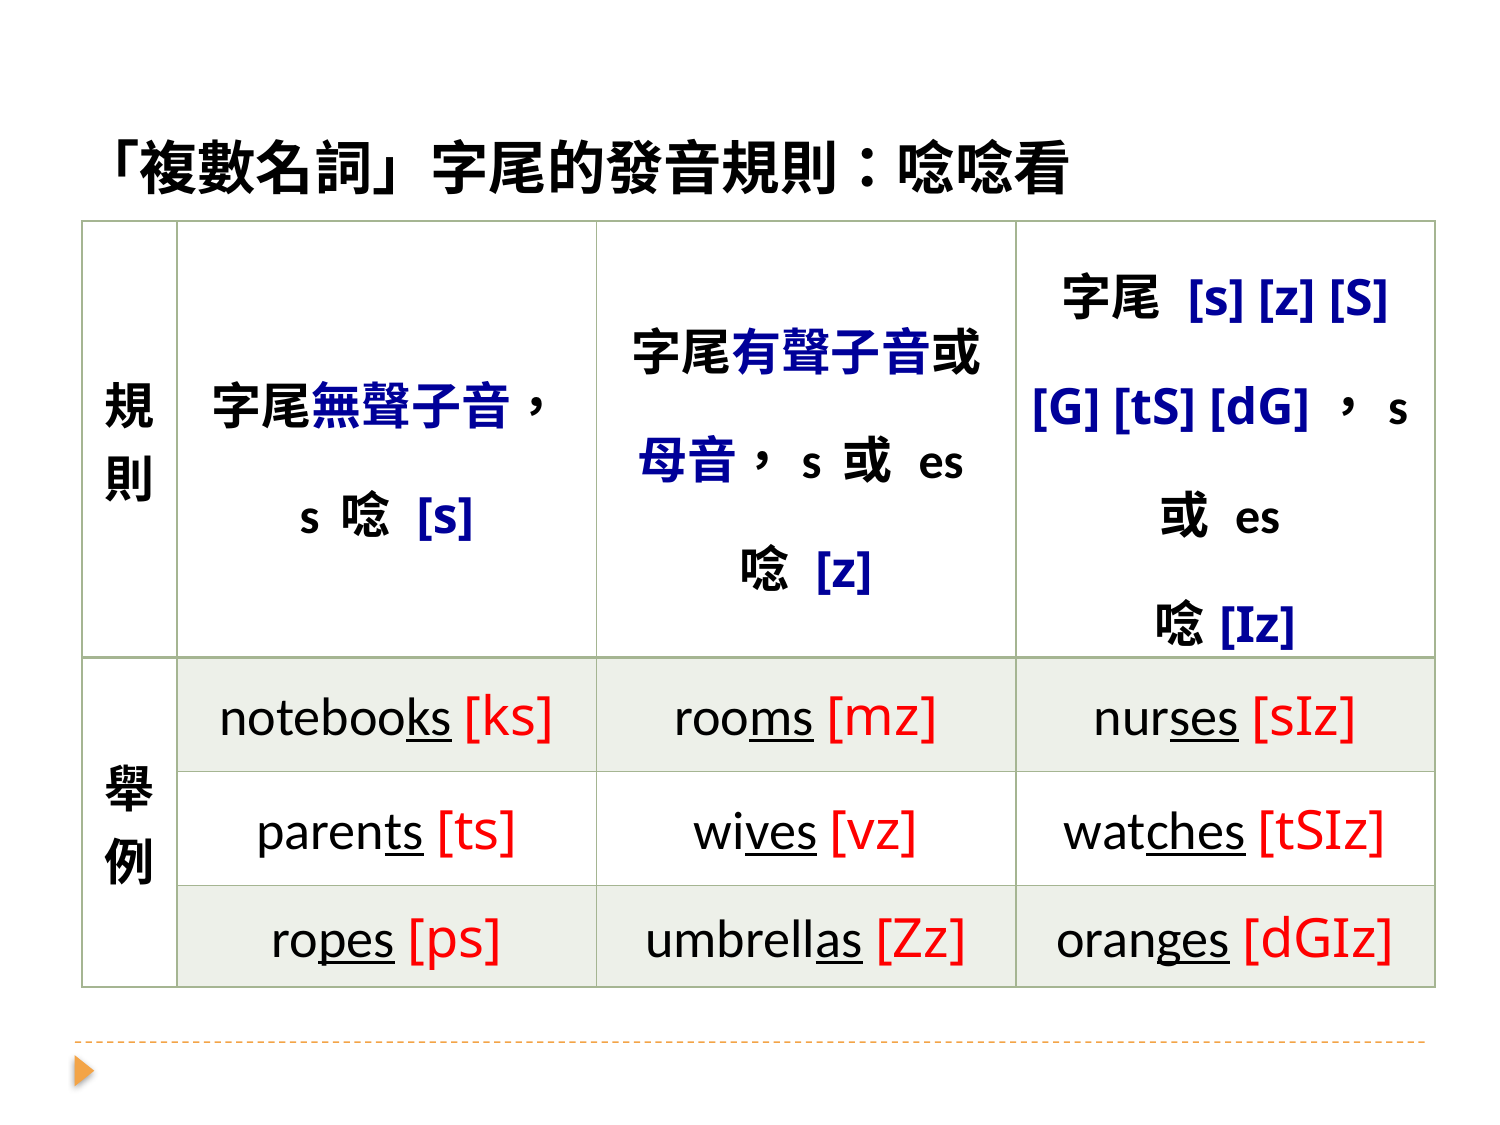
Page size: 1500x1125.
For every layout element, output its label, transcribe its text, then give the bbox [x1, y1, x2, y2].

table_cell rooms [mz] [597, 659, 1015, 771]
table_header 字尾有聲子音或母音，s 或 es 唸 [z] [597, 222, 1015, 656]
table_cell oranges [dGIz] [1017, 886, 1434, 986]
table_cell umbrellas [Zz] [597, 886, 1015, 986]
table_cell nurses [sIz] [1017, 659, 1434, 771]
table_cell ropes [ps] [178, 886, 596, 986]
table_header 字尾無聲子音， s 唸 [s] [178, 222, 596, 656]
table_cell 舉例 [83, 659, 176, 986]
table_cell watches [tSIz] [1017, 772, 1434, 885]
table_cell wives [vz] [597, 772, 1015, 885]
table_cell parents [ts] [178, 772, 596, 885]
table_header 字尾 [s] [z] [S] [G] [tS] [dG]，s 或 es 唸[Iz] [1017, 222, 1434, 656]
table_header 規則 [83, 222, 176, 656]
text_box 「複數名詞」字尾的發音規則：唸唸看 [66, 123, 1087, 209]
table_cell notebooks [ks] [178, 659, 596, 771]
